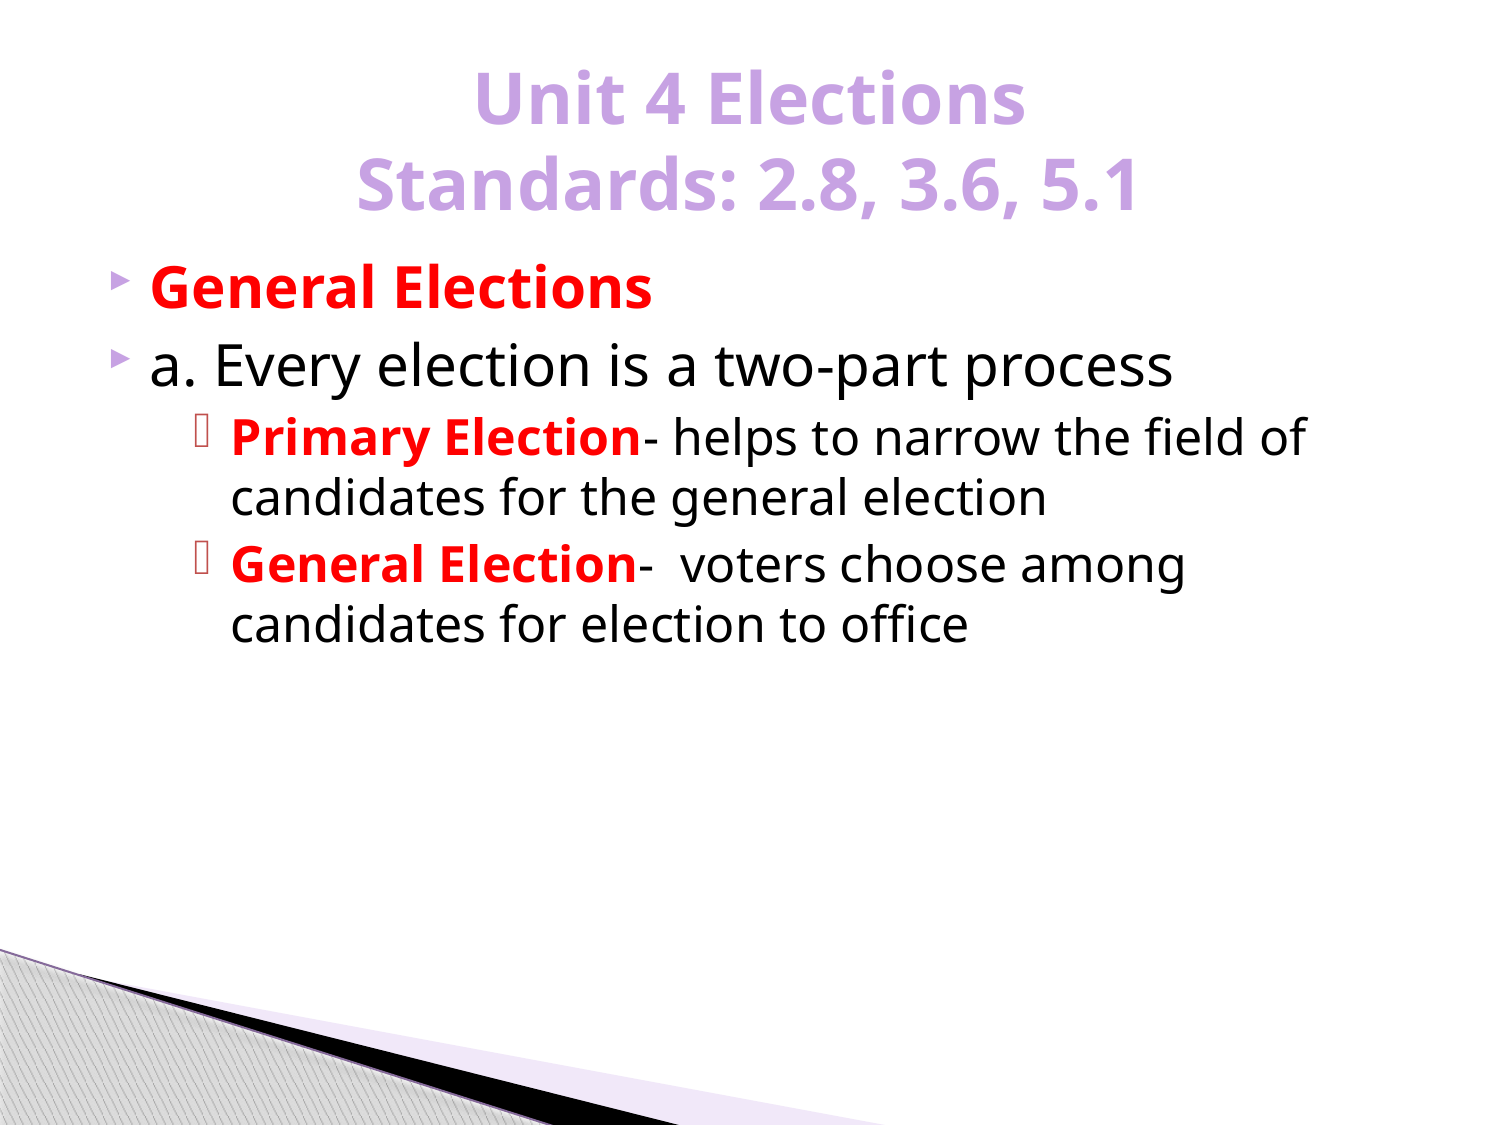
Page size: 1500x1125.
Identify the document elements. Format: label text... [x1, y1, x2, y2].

list General Elections a. Every election is a two-part process Primary Election- helps to narrow the field of candidates for the general election General Election- voters choose among candidates for election to office [75, 243, 1425, 986]
title Unit 4 Elections Standards: 2.8, 3.6, 5.1 [75, 45, 1425, 233]
